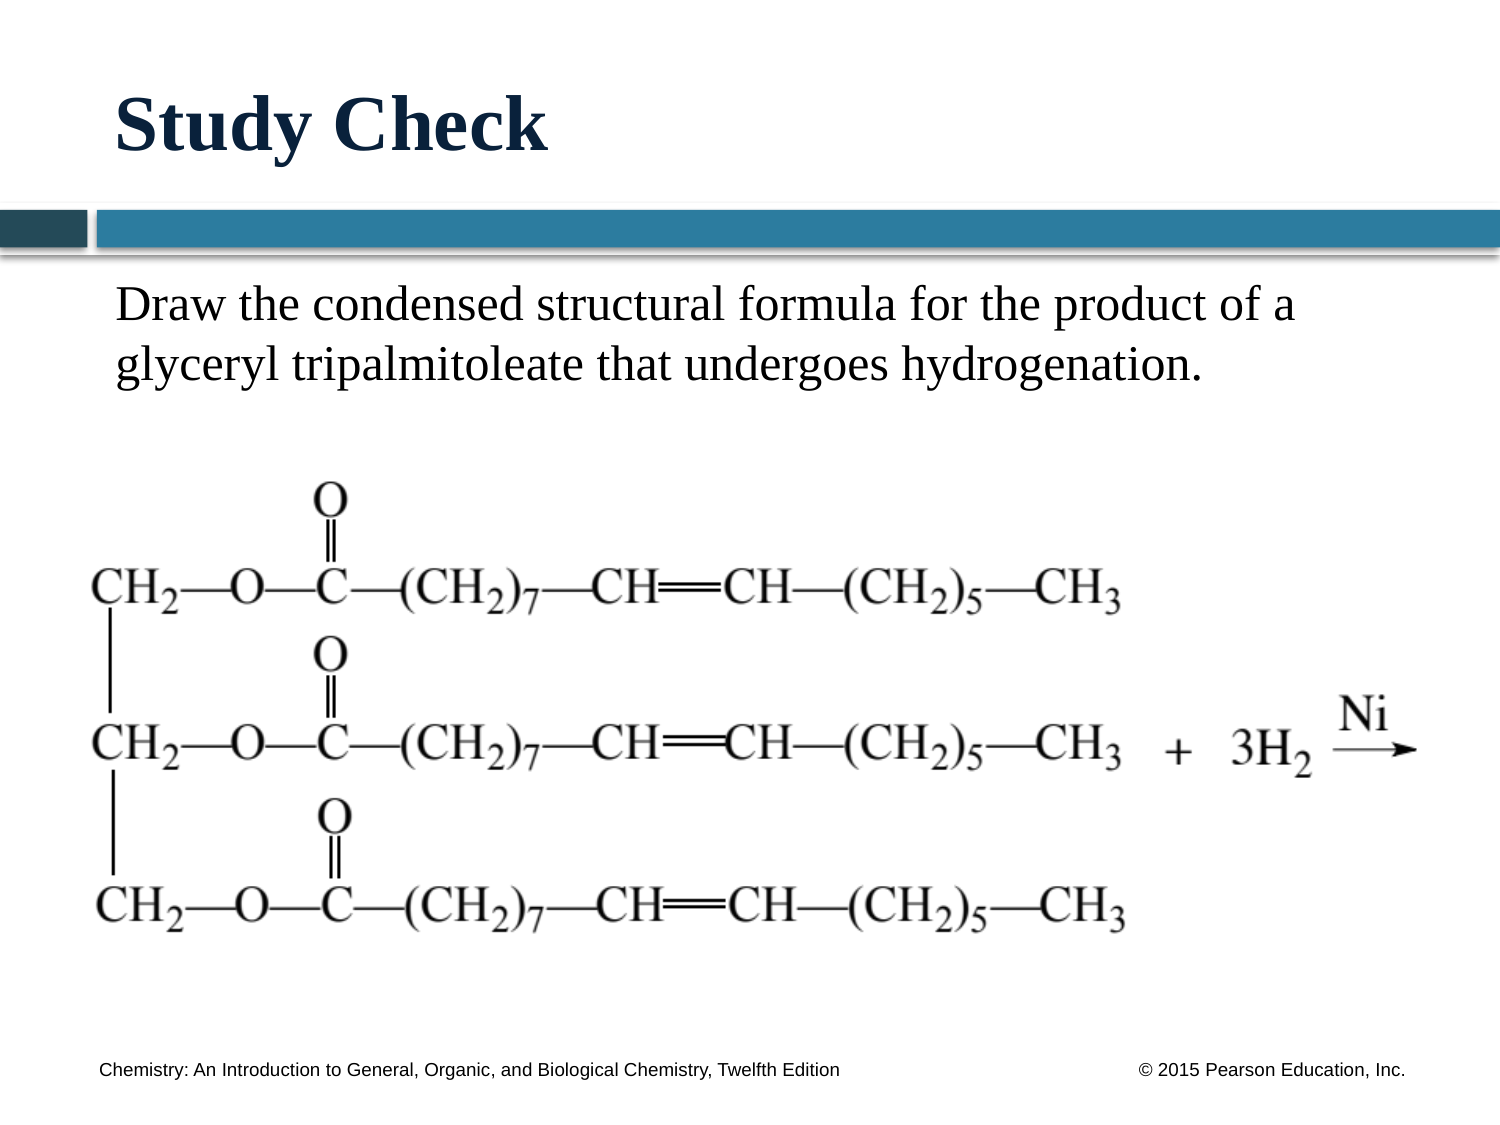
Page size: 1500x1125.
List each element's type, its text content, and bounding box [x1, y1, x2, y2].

list Draw the condensed structural formula for the product of a glyceryl tripalmitoleate that undergoes hydrogenation. [100, 262, 1438, 1000]
picture [87, 474, 1132, 947]
picture [1162, 685, 1417, 788]
title Study Check [99, 37, 1370, 200]
